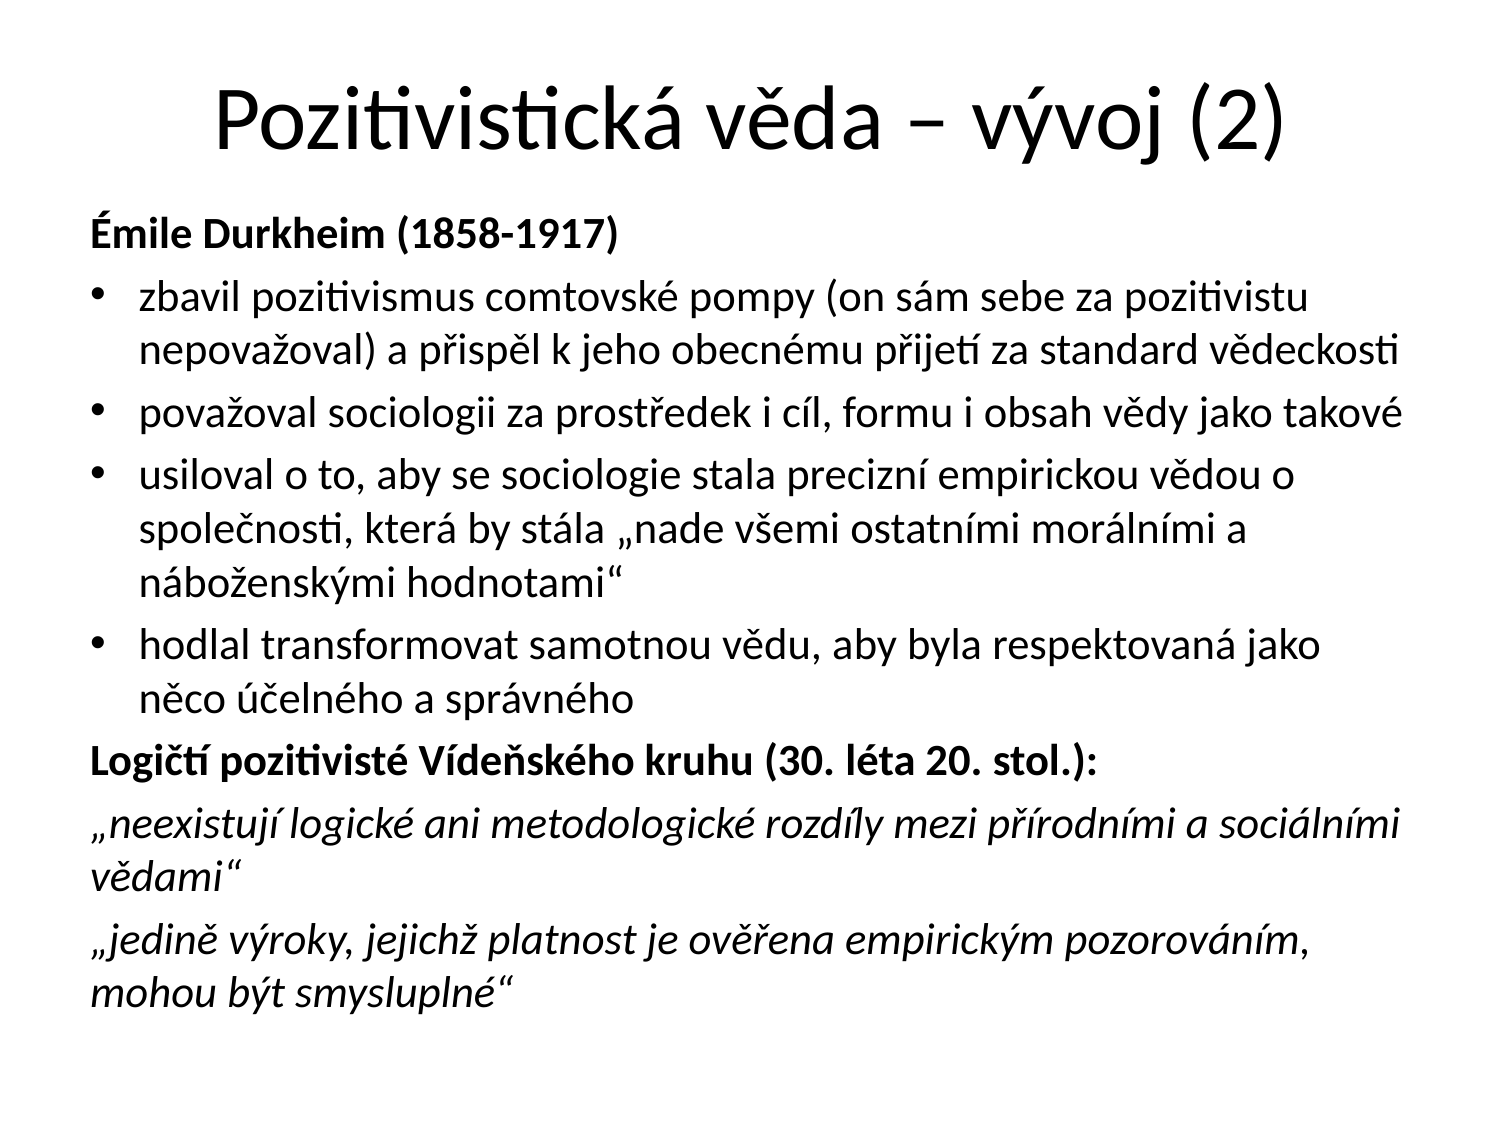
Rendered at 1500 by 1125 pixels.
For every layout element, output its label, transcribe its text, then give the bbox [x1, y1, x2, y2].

list Émile Durkheim (1858-1917) zbavil pozitivismus comtovské pompy (on sám sebe za pozitivistu nepovažoval) a přispěl k jeho obecnému přijetí za standard vědeckosti považoval sociologii za prostředek i cíl, formu i obsah vědy jako takové usiloval o to, aby se sociologie stala precizní empirickou vědou o společnosti, která by stála „nade všemi ostatními morálními a náboženskými hodnotami“ hodlal transformovat samotnou vědu, aby byla respektovaná jako něco účelného a správného Logičtí pozitivisté Vídeňského kruhu (30. léta 20. stol.): „neexistují logické ani metodologické rozdíly mezi přírodními a sociálními vědami“ „jedině výroky, jejichž platnost je ověřena empirickým pozorováním, mohou být smysluplné“ [75, 196, 1425, 1106]
title Pozitivistická věda – vývoj (2) [76, 19, 1427, 207]
